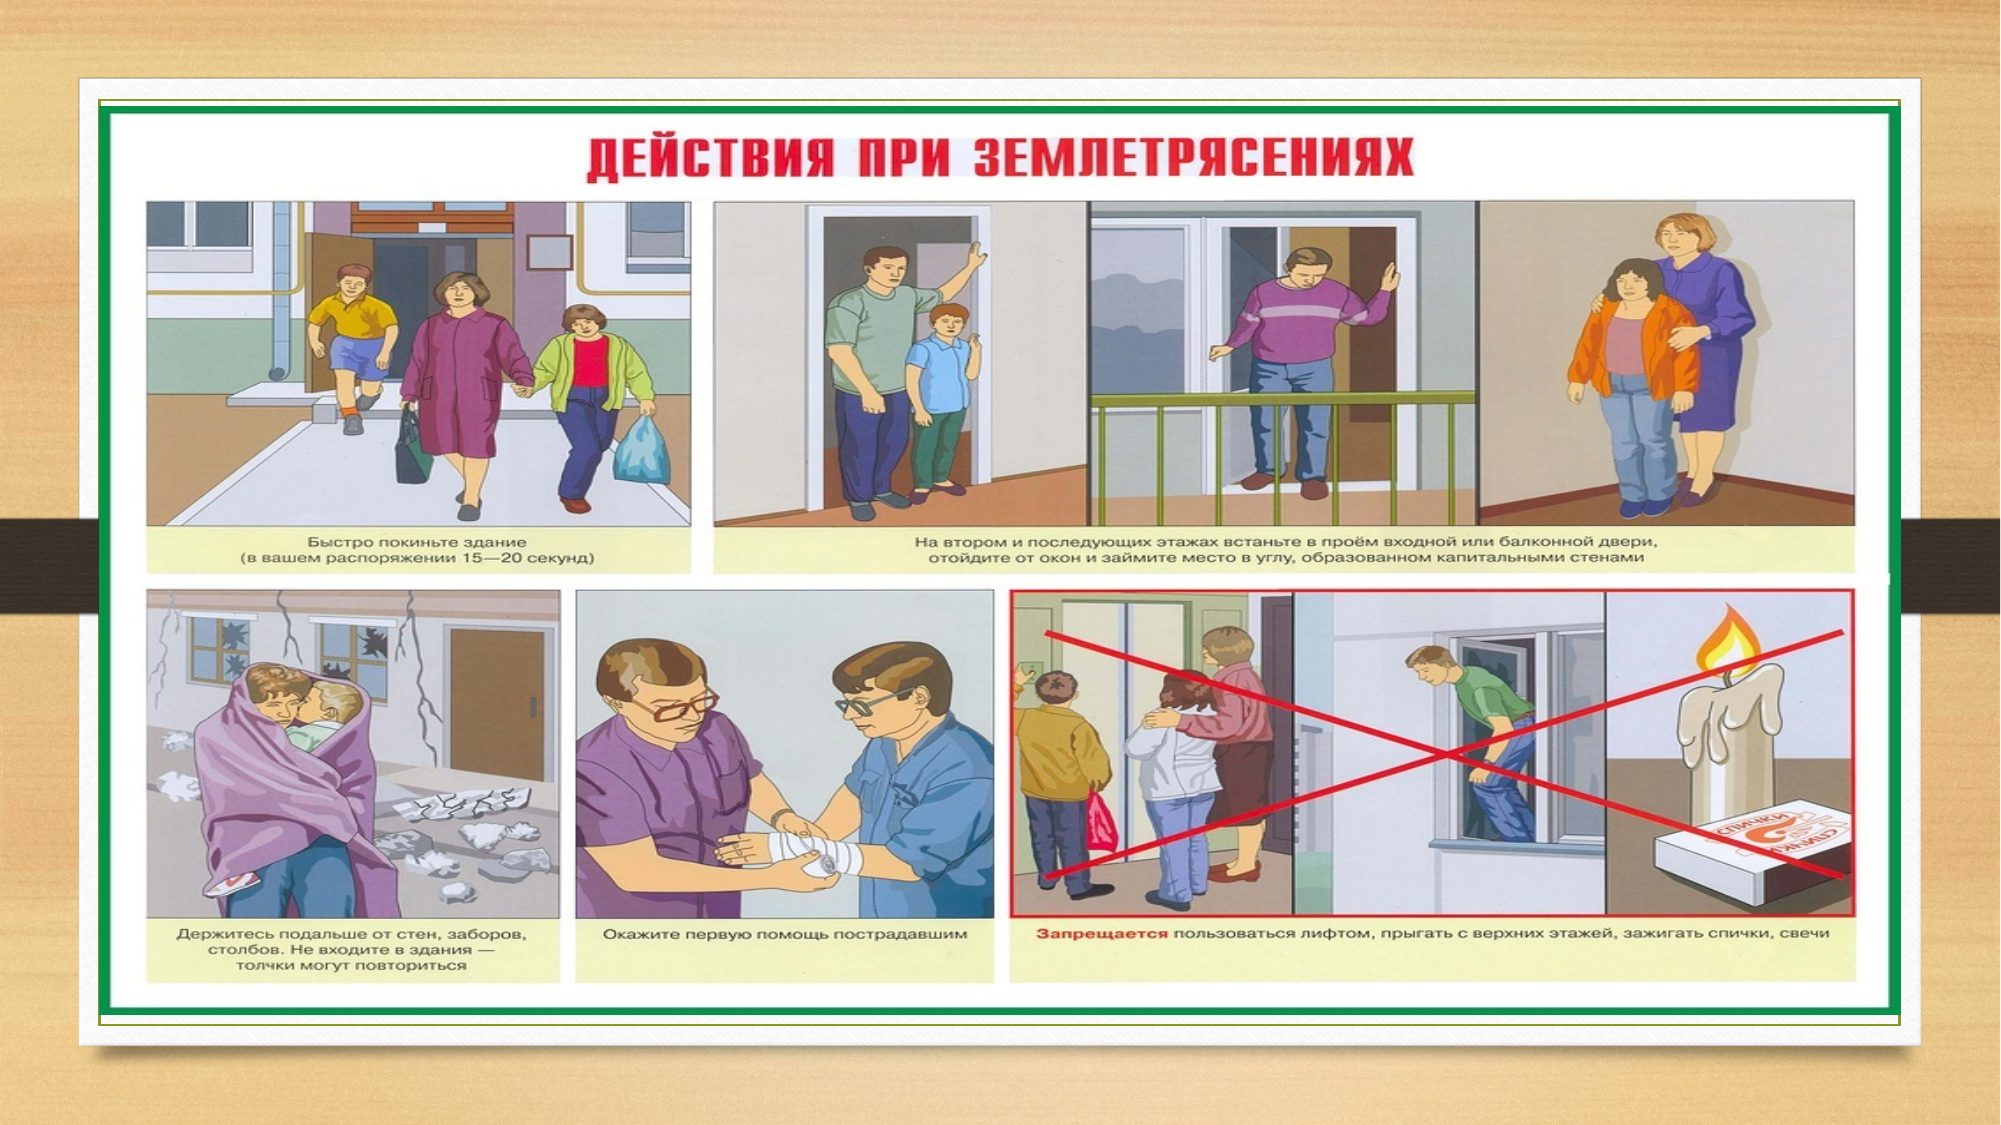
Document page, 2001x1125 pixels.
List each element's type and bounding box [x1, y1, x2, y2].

picture [0, 0, 2001, 1125]
list [99, 106, 1902, 1015]
